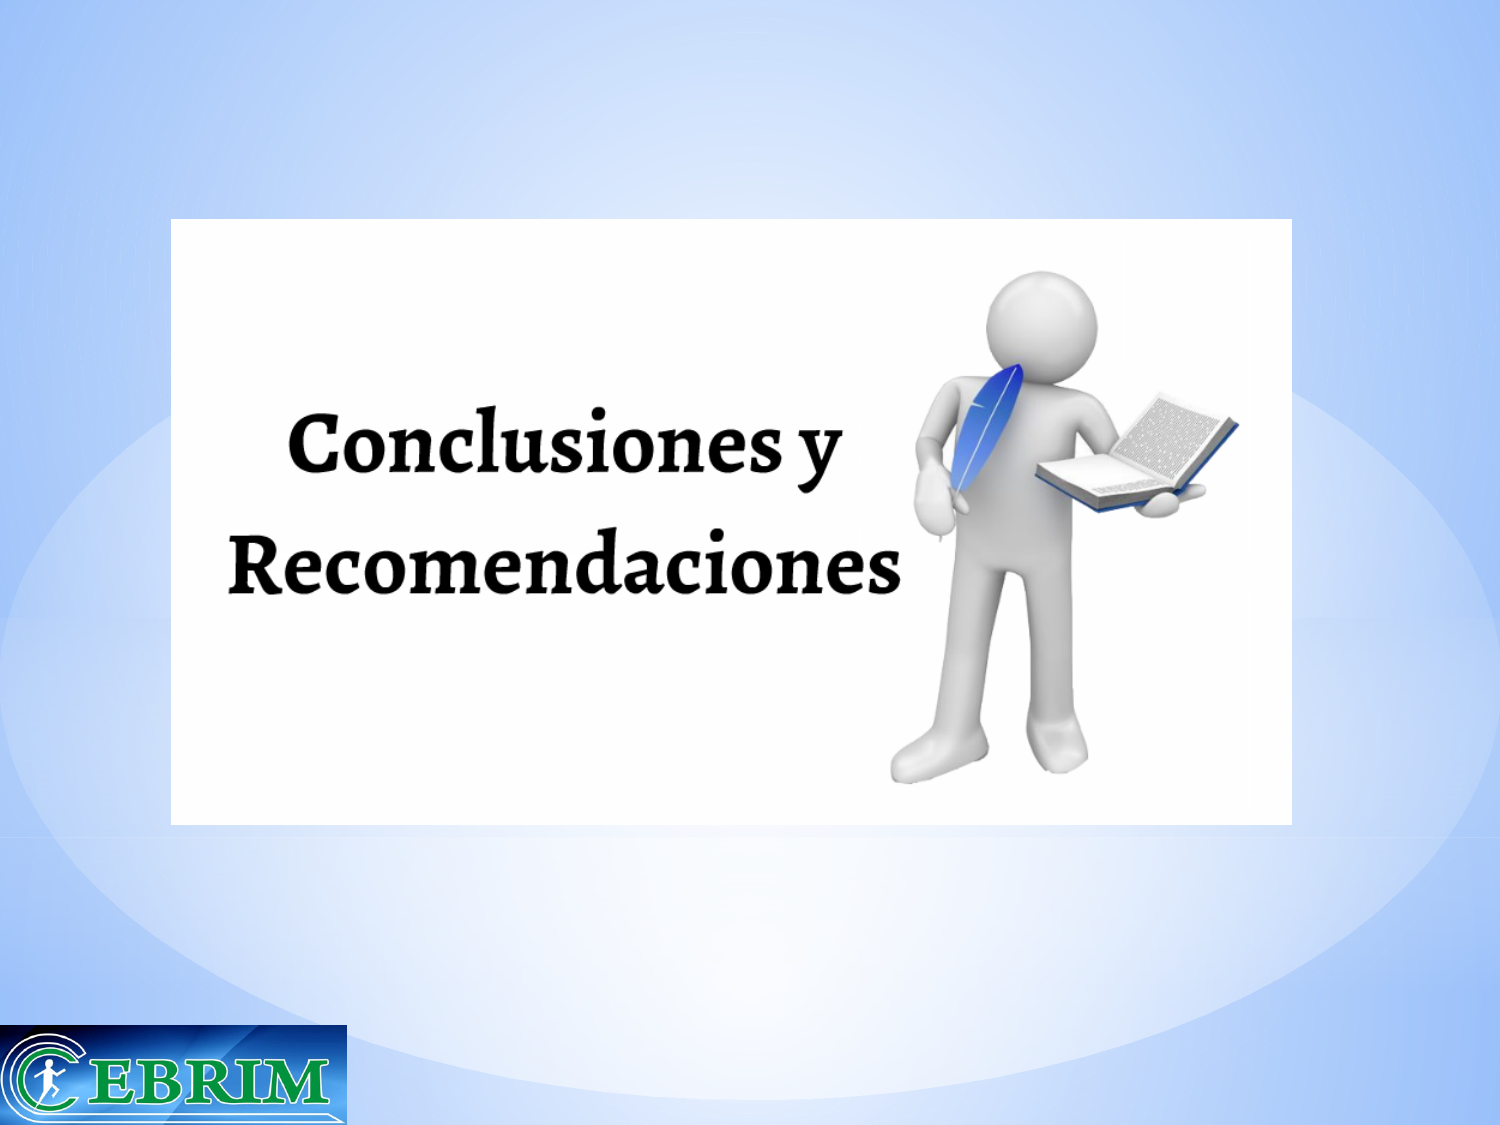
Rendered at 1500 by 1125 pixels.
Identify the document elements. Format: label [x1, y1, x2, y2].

picture [170, 219, 1292, 826]
picture [0, 1025, 347, 1125]
